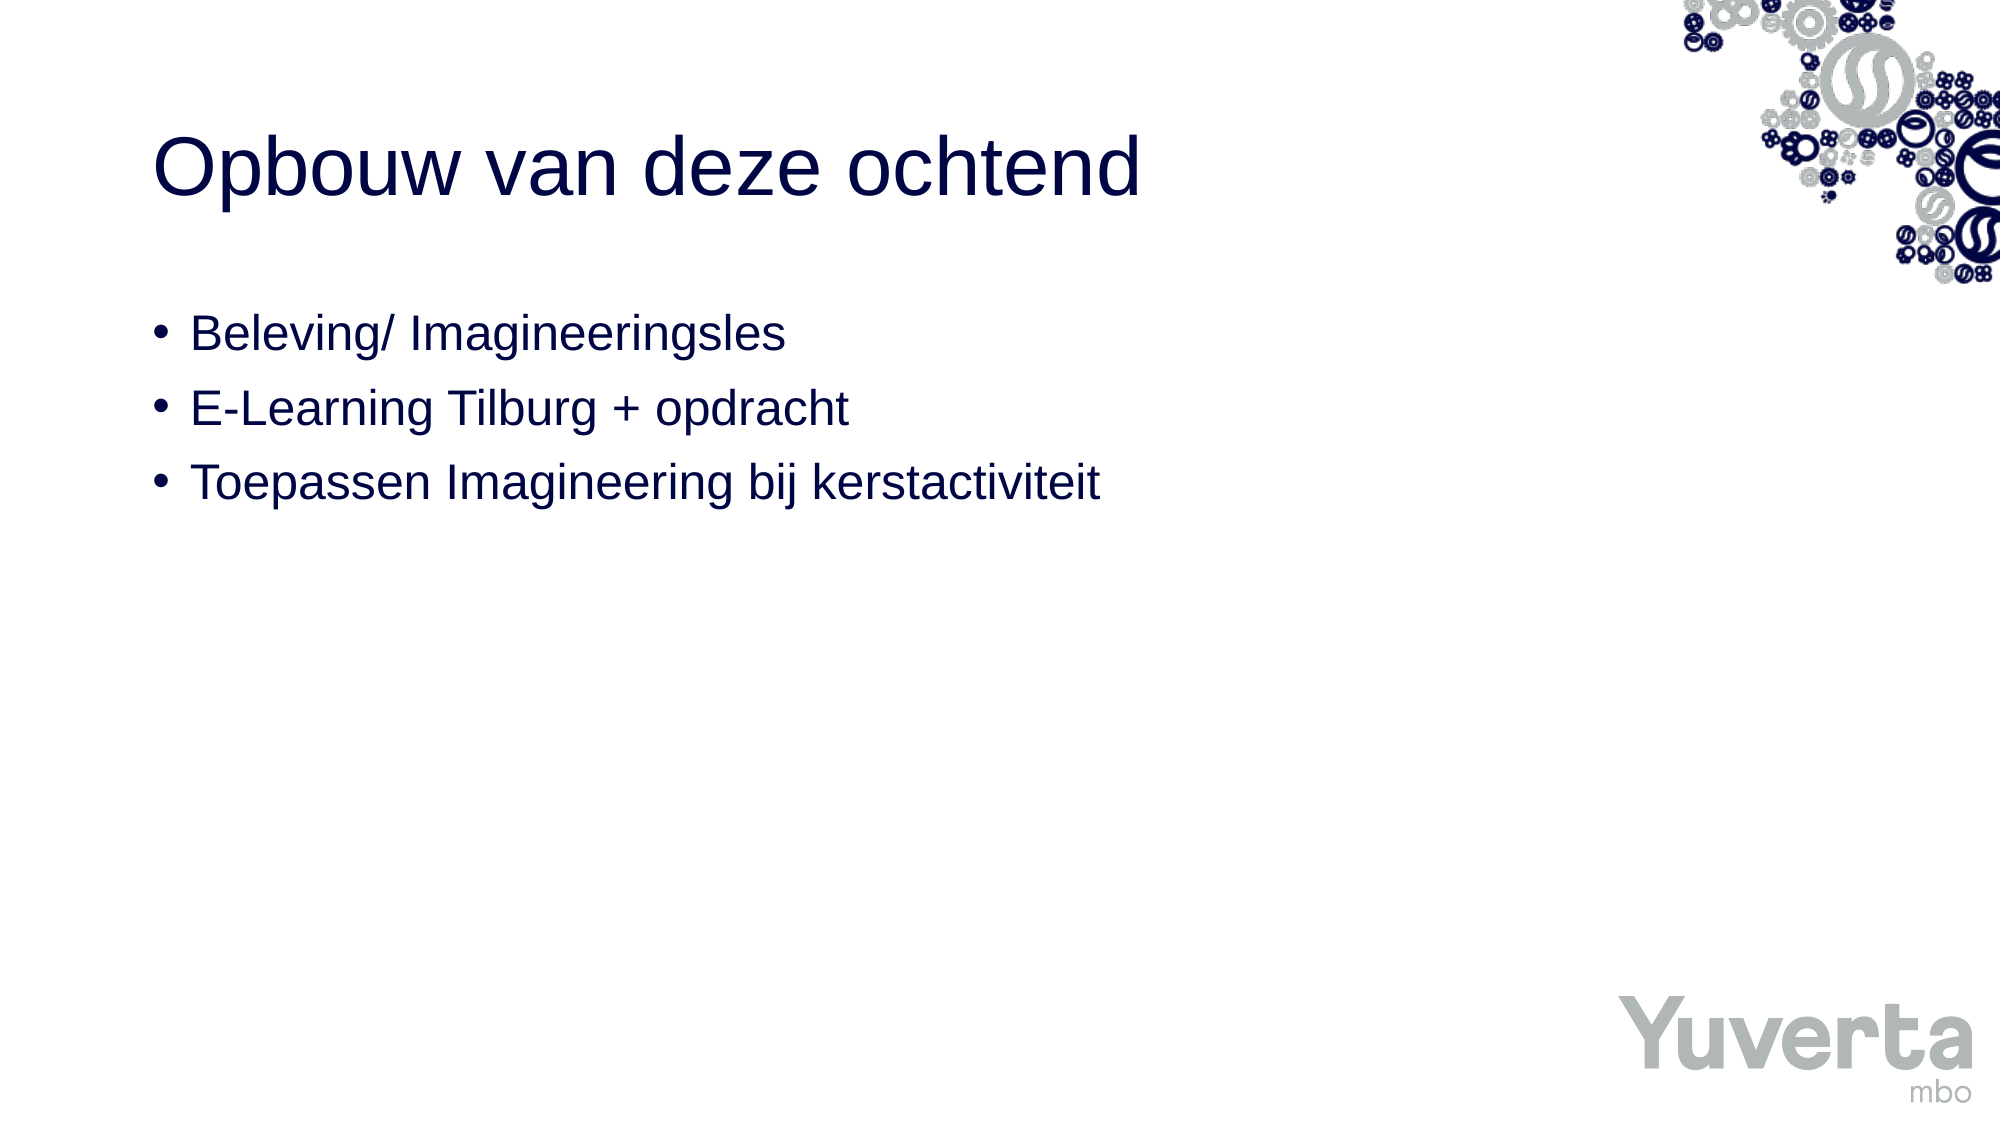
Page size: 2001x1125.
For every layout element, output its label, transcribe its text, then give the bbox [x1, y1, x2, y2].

title Opbouw van deze ochtend [137, 59, 1714, 278]
picture [0, 0, 2000, 1125]
list Beleving/ Imagineeringsles E-Learning Tilburg + opdracht Toepassen Imagineering bij kerstactiviteit [137, 299, 1863, 1014]
